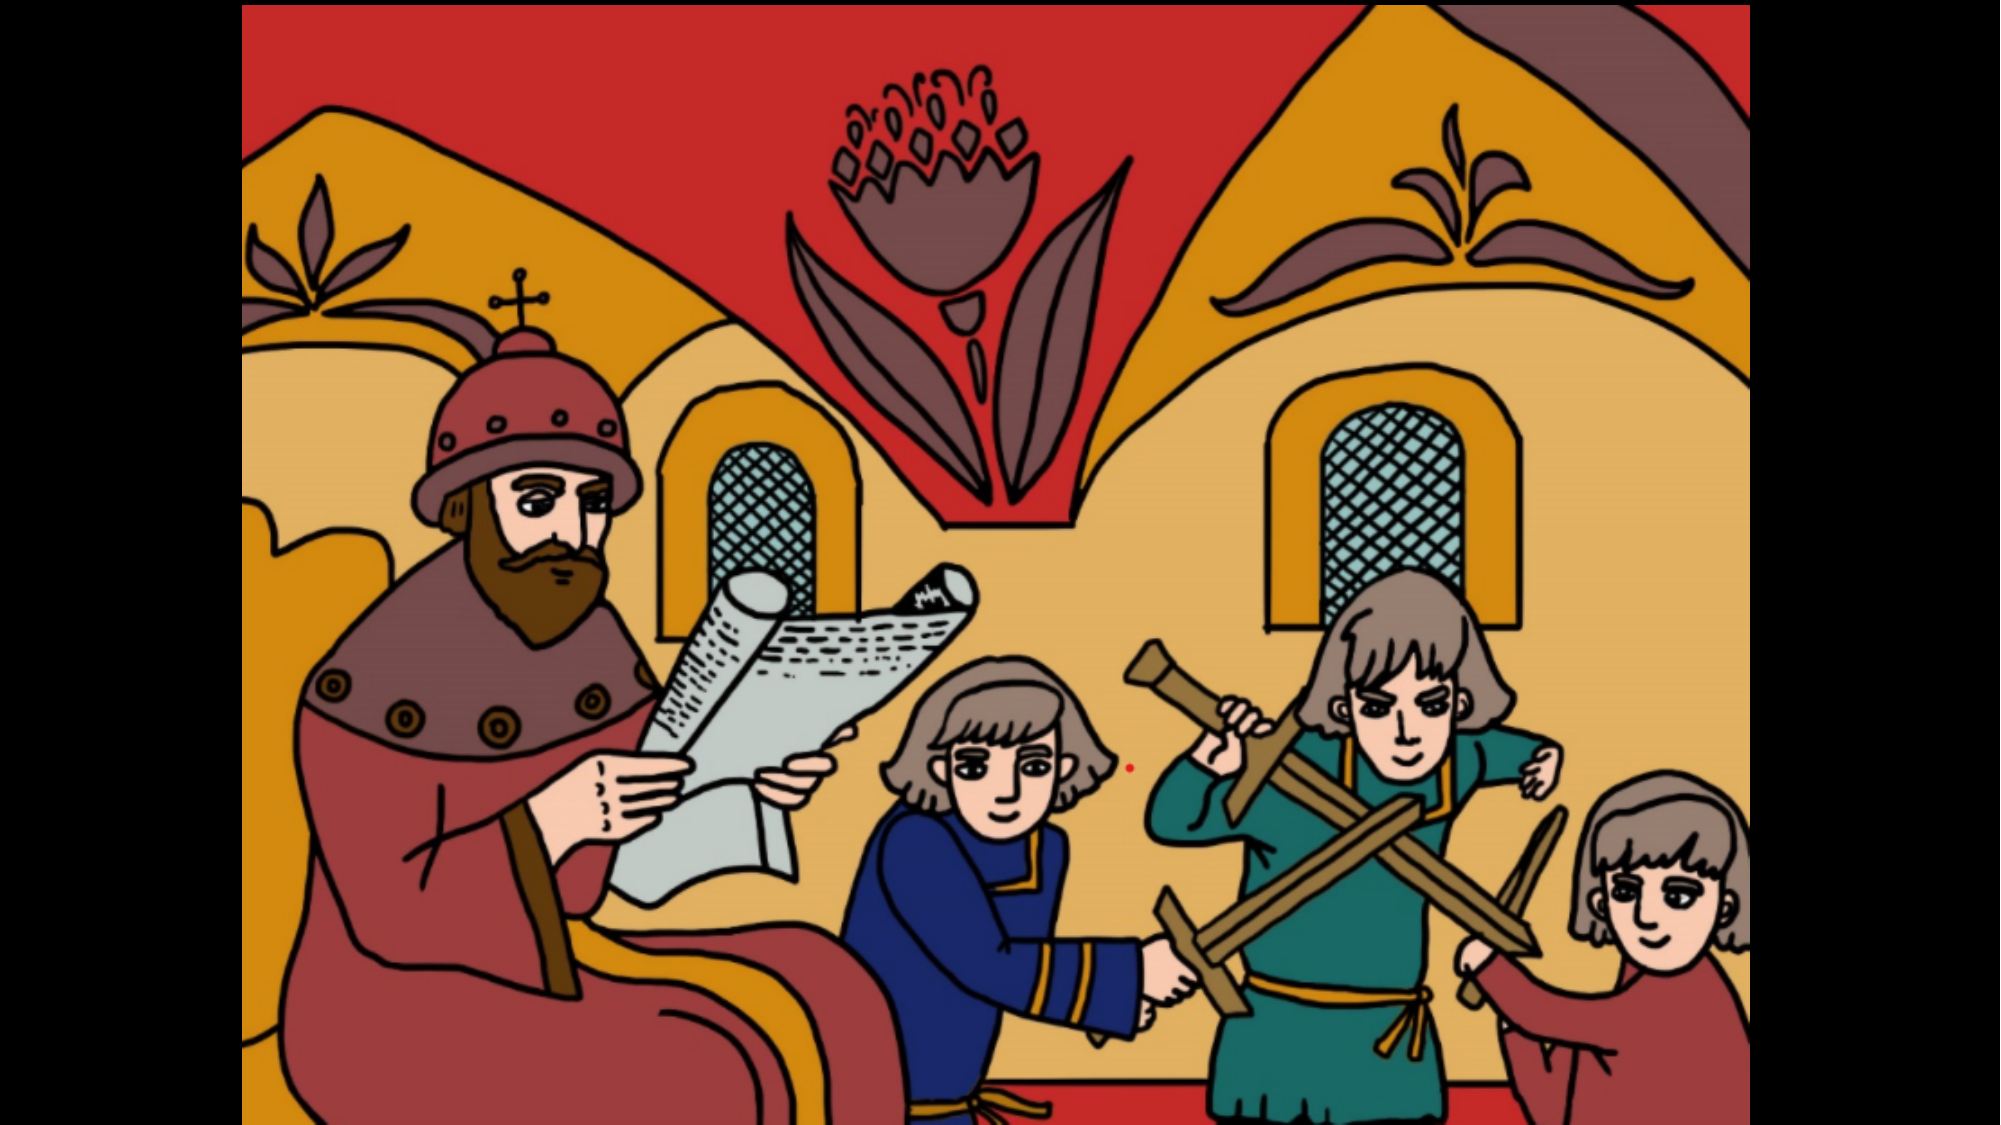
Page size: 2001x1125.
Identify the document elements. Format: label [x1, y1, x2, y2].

picture [242, 5, 1751, 1125]
